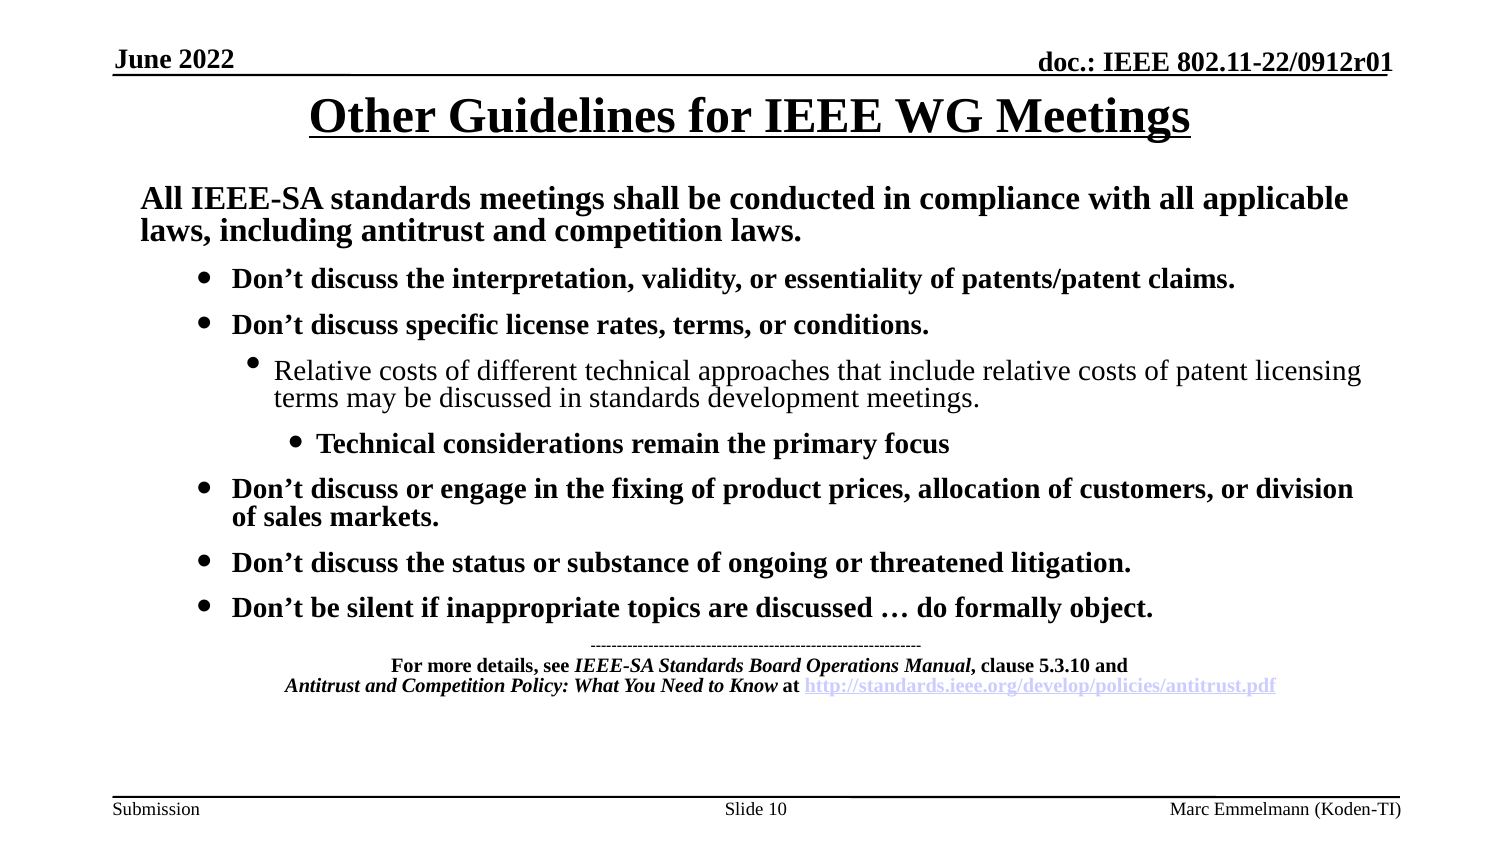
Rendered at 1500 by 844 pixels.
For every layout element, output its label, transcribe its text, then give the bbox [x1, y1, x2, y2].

footer Marc Emmelmann (Koden-TI) [878, 796, 1402, 820]
title Other Guidelines for IEEE WG Meetings [271, 46, 1229, 175]
slide_number Slide 10 [712, 796, 800, 842]
list All IEEE-SA standards meetings shall be conducted in compliance with all applicable laws, including antitrust and competition laws. Don’t discuss the interpretation, validity, or essentiality of patents/patent claims. Don’t discuss specific license rates, terms, or conditions. Relative costs of different technical approaches that include relative costs of patent licensing terms may be discussed in standards development meetings. Technical considerations remain the primary focus Don’t discuss or engage in the fixing of product prices, allocation of customers, or division of sales markets. Don’t discuss the status or substance of ongoing or threatened litigation. Don’t be silent if inappropriate topics are discussed … do formally object. --------------------------------------------------------------- For more details, see IEEE-SA Standards Board Operations Manual, clause 5.3.10 and Antitrust and Competition Policy: What You Need to Know at http://standards.ieee.org/develop/policies/antitrust.pdf [124, 175, 1399, 753]
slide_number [114, 40, 423, 75]
